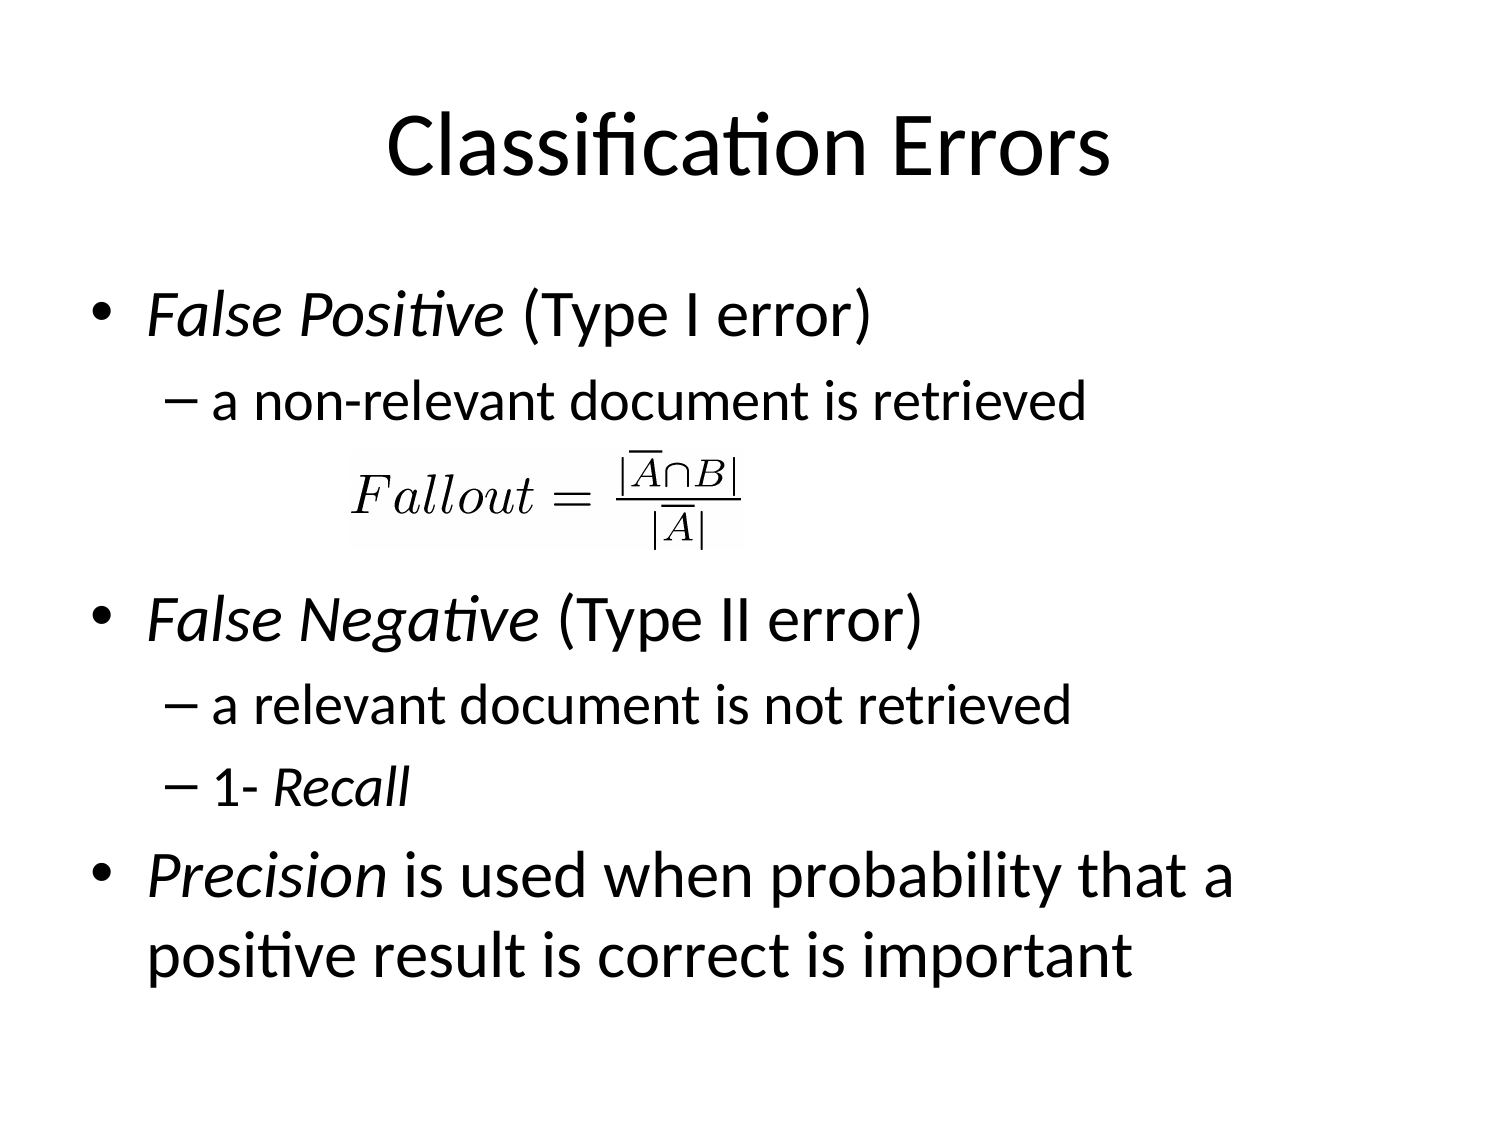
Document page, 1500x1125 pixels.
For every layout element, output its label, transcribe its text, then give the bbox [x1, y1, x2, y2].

title Classification Errors [75, 45, 1425, 233]
picture [349, 449, 745, 551]
list False Positive (Type I error) a non-relevant document is retrieved False Negative (Type II error) a relevant document is not retrieved 1- Recall Precision is used when probability that a positive result is correct is important [75, 262, 1425, 1005]
